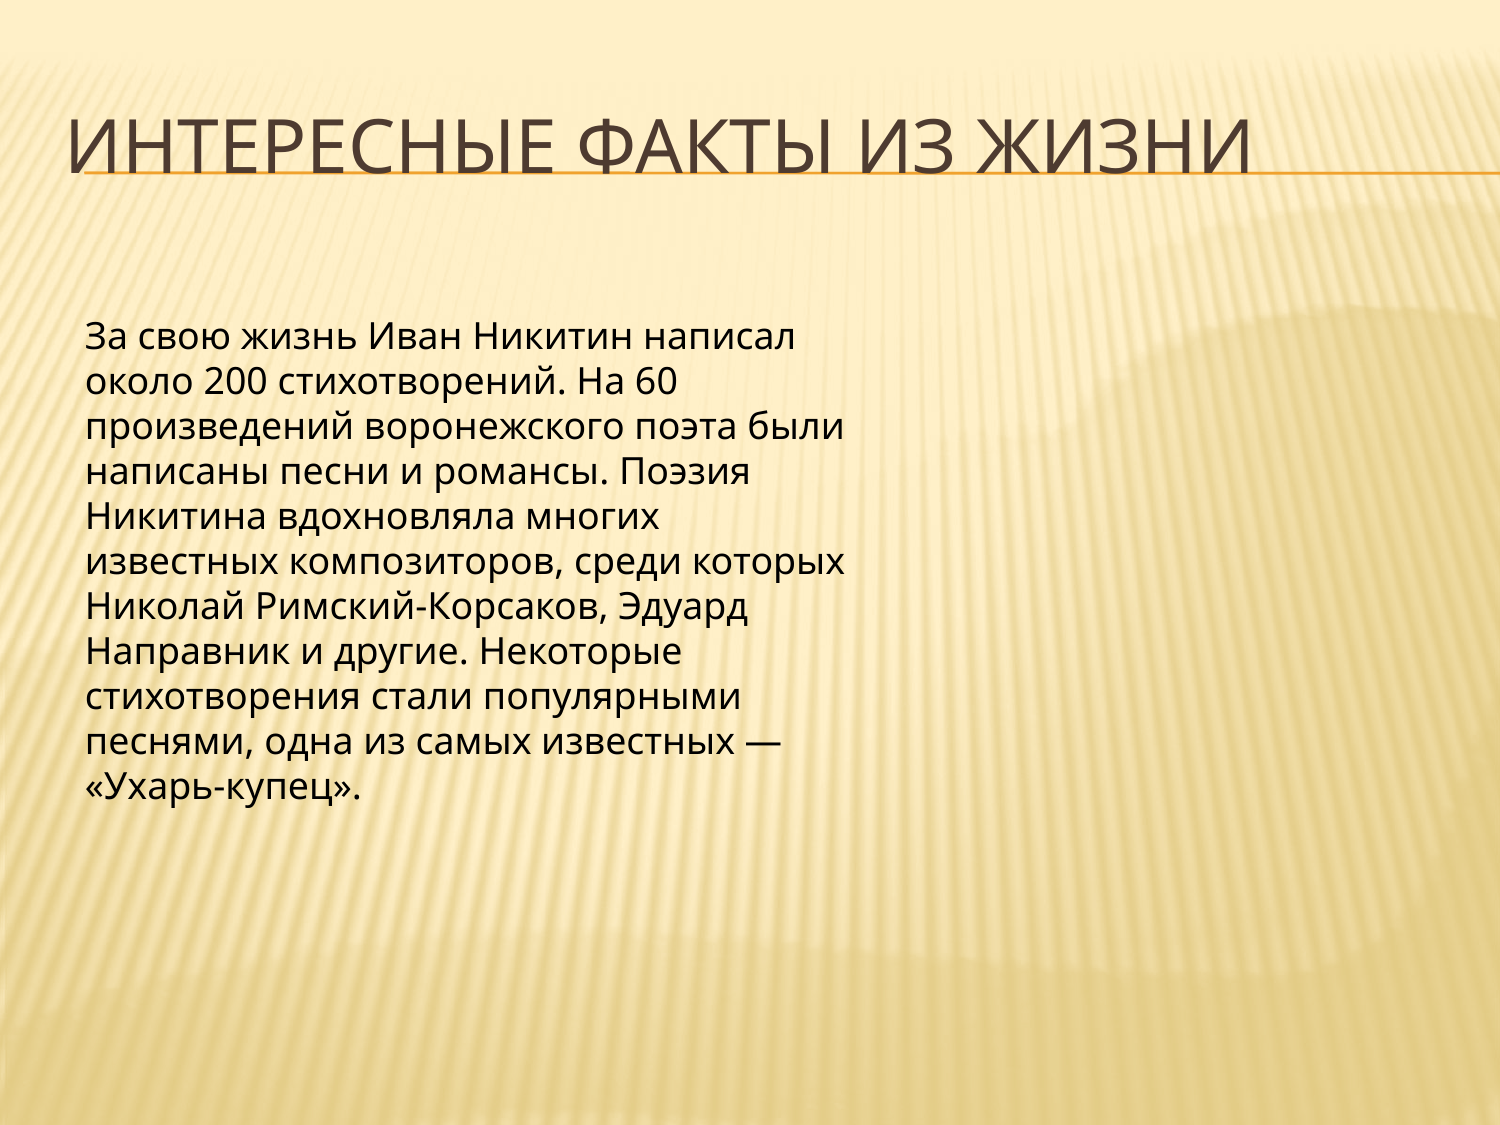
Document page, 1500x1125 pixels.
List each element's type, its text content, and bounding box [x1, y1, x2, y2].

text_box За свою жизнь Иван Никитин написал около 200 стихотворений. На 60 произведений воронежского поэта были написаны песни и романсы. Поэзия Никитина вдохновляла многих известных композиторов, среди которых Николай Римский-Корсаков, Эдуард Направник и другие. Некоторые стихотворения стали популярными песнями, одна из самых известных — «Ухарь-купец». [70, 304, 868, 860]
title Интересные факты из жизни [50, 75, 1475, 213]
